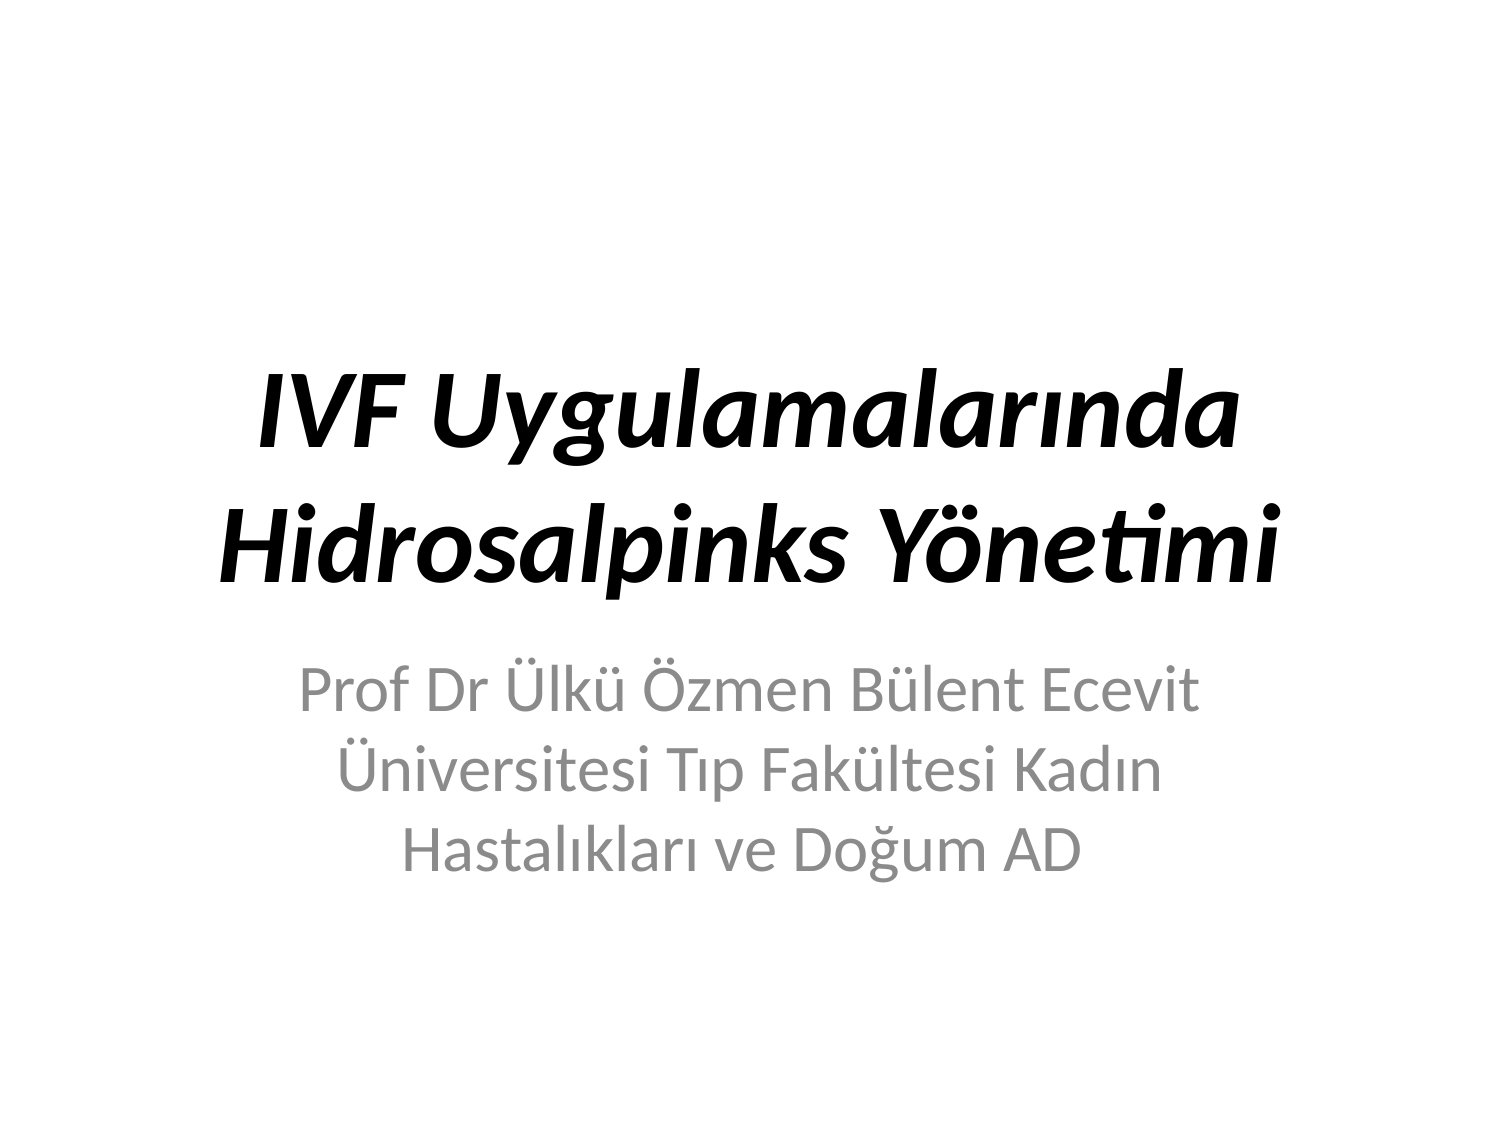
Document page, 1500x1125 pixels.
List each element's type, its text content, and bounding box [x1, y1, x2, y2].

subtitle Prof Dr Ülkü Özmen Bülent Ecevit Üniversitesi Tıp Fakültesi Kadın Hastalıkları ve Doğum AD [225, 637, 1275, 925]
title IVF Uygulamalarında Hidrosalpinks Yönetimi [112, 349, 1388, 591]
